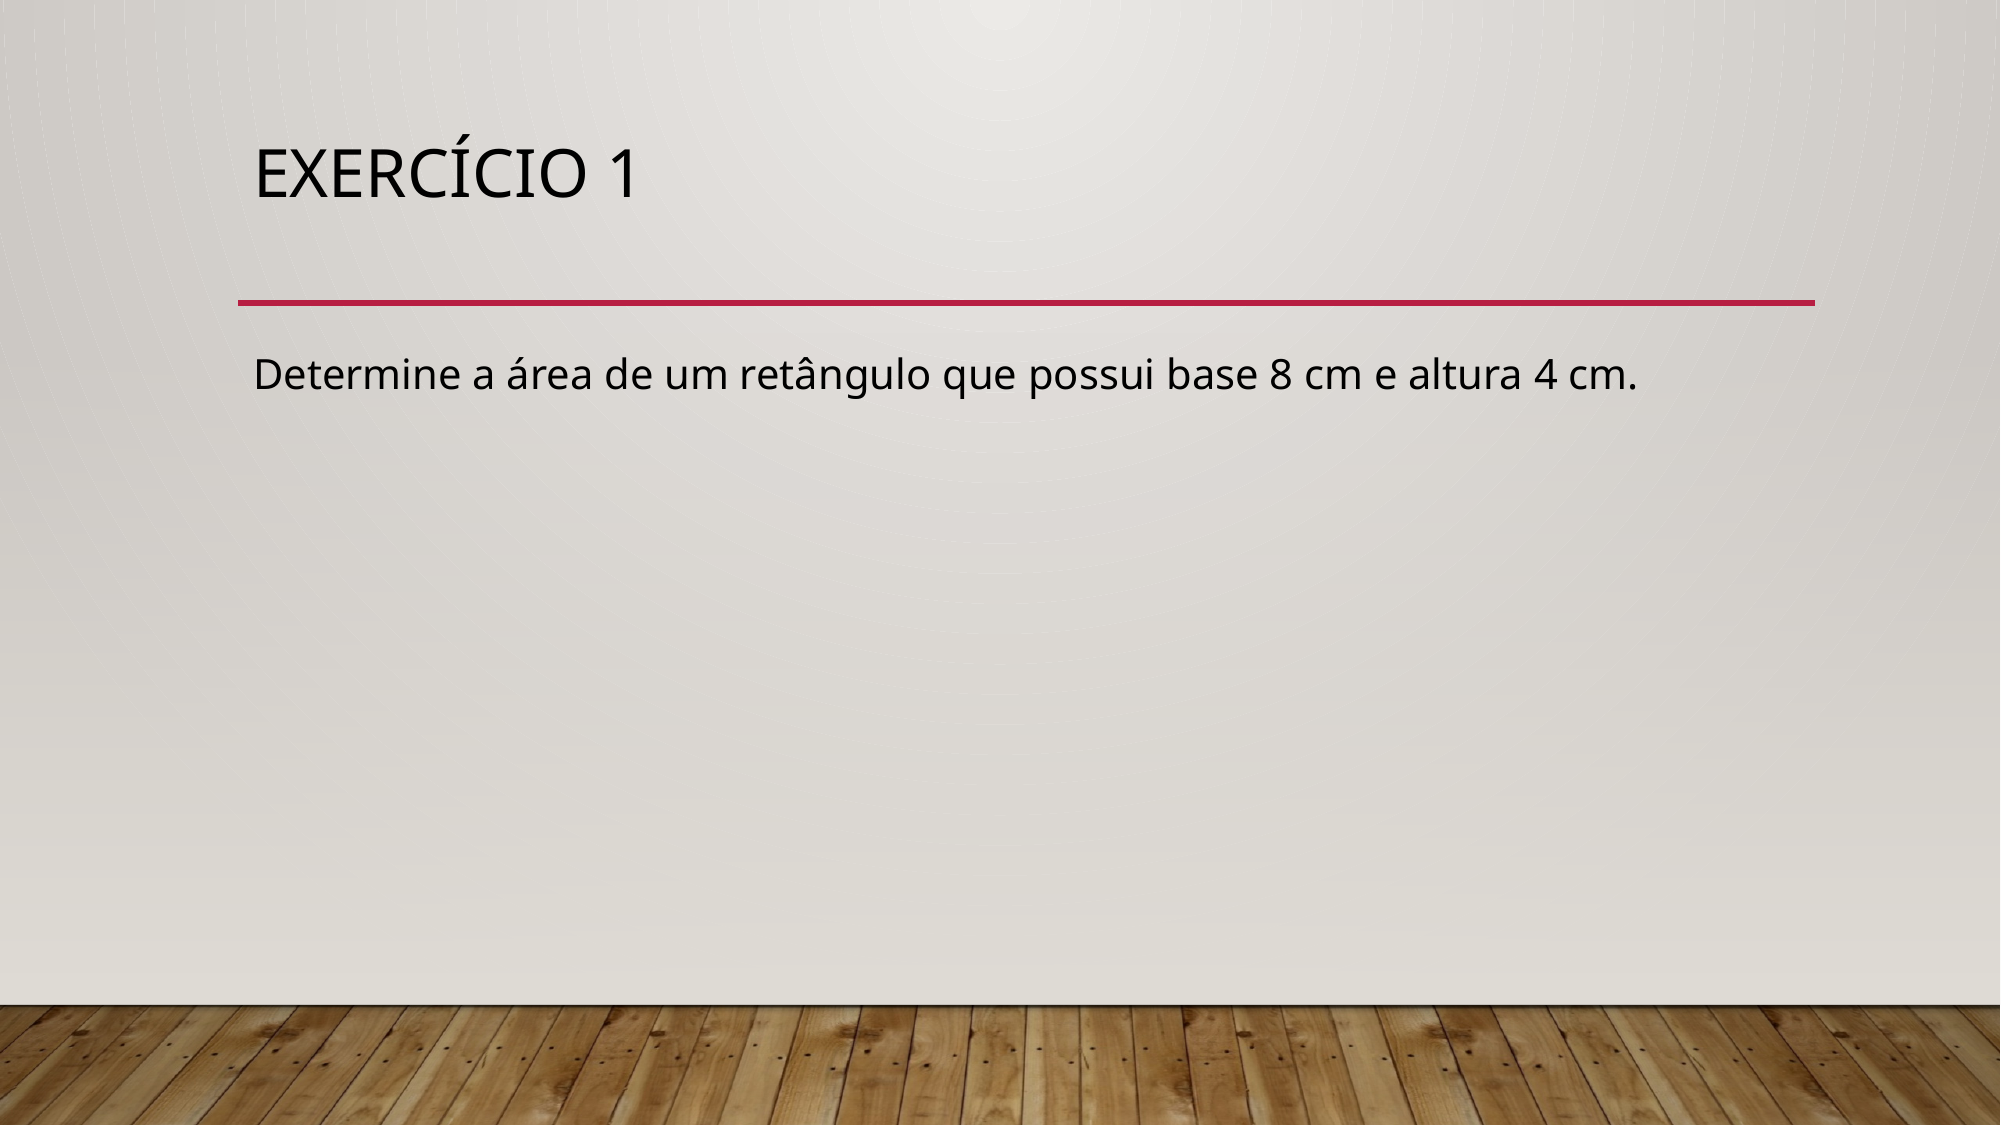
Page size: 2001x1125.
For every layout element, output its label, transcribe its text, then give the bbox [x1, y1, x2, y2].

picture [0, 1005, 2000, 1125]
title Exercício 1 [238, 131, 1814, 305]
list Determine a área de um retângulo que possui base 8 cm e altura 4 cm. [238, 330, 1814, 897]
